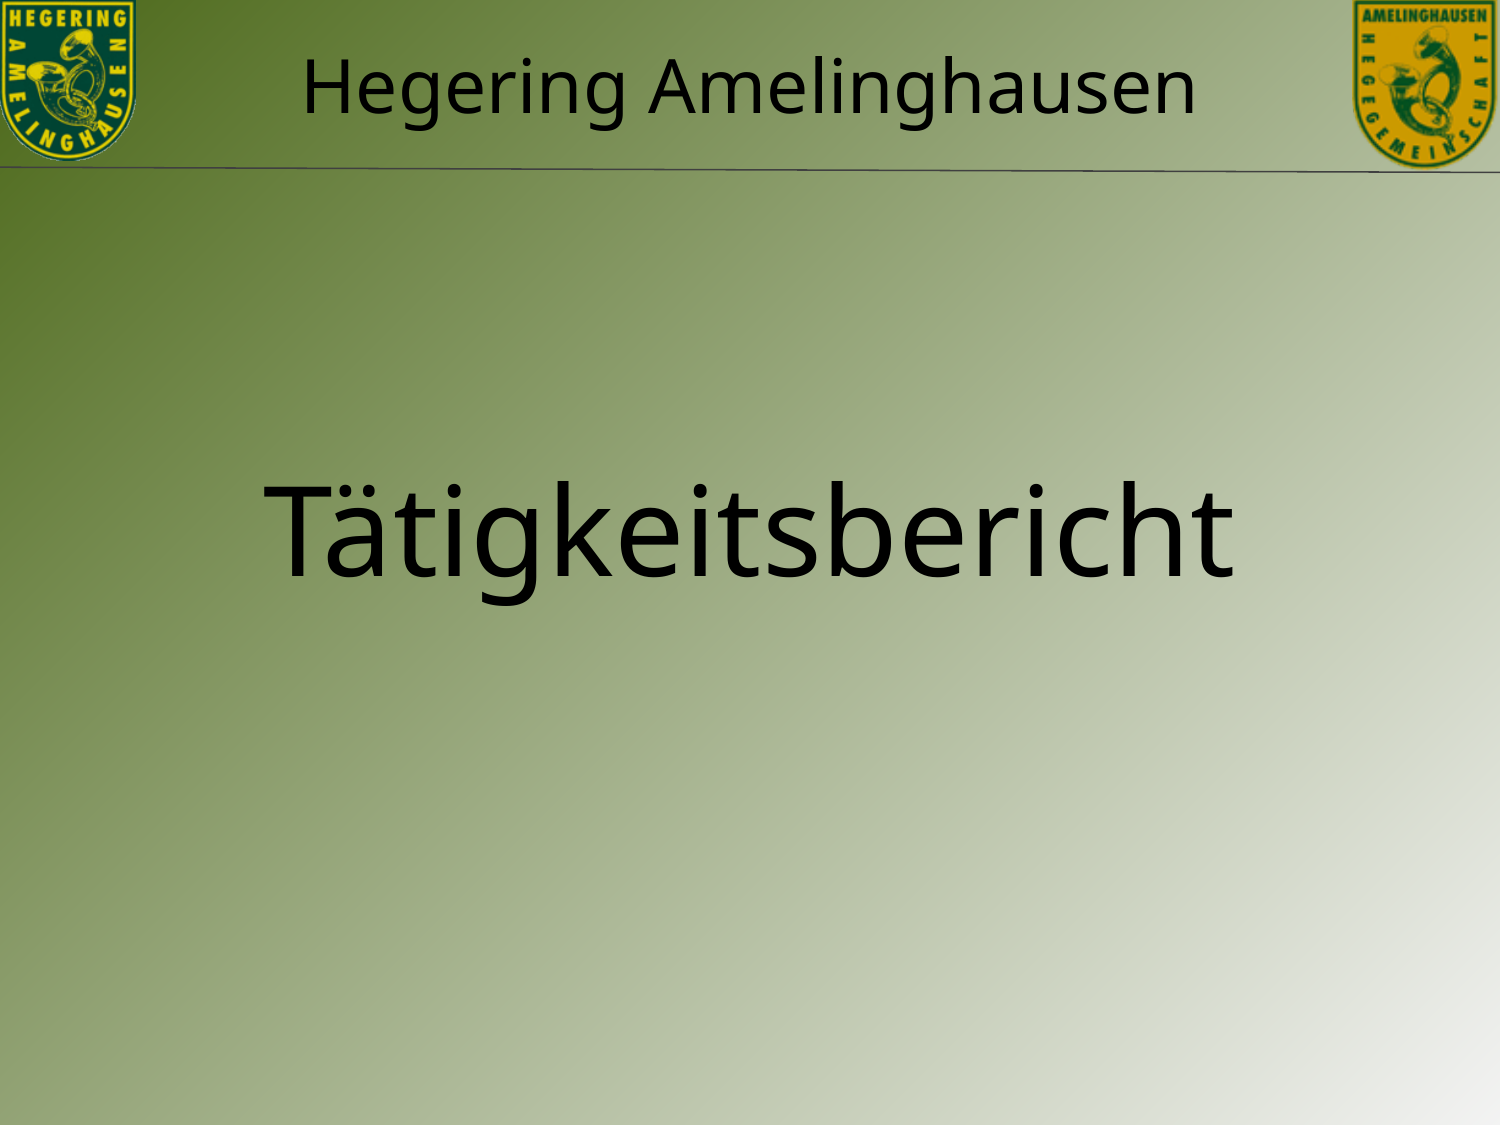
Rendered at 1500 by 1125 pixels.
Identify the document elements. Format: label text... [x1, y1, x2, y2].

list Tätigkeitsbericht [147, 444, 1353, 681]
picture [0, 0, 136, 161]
picture [1352, 0, 1500, 171]
